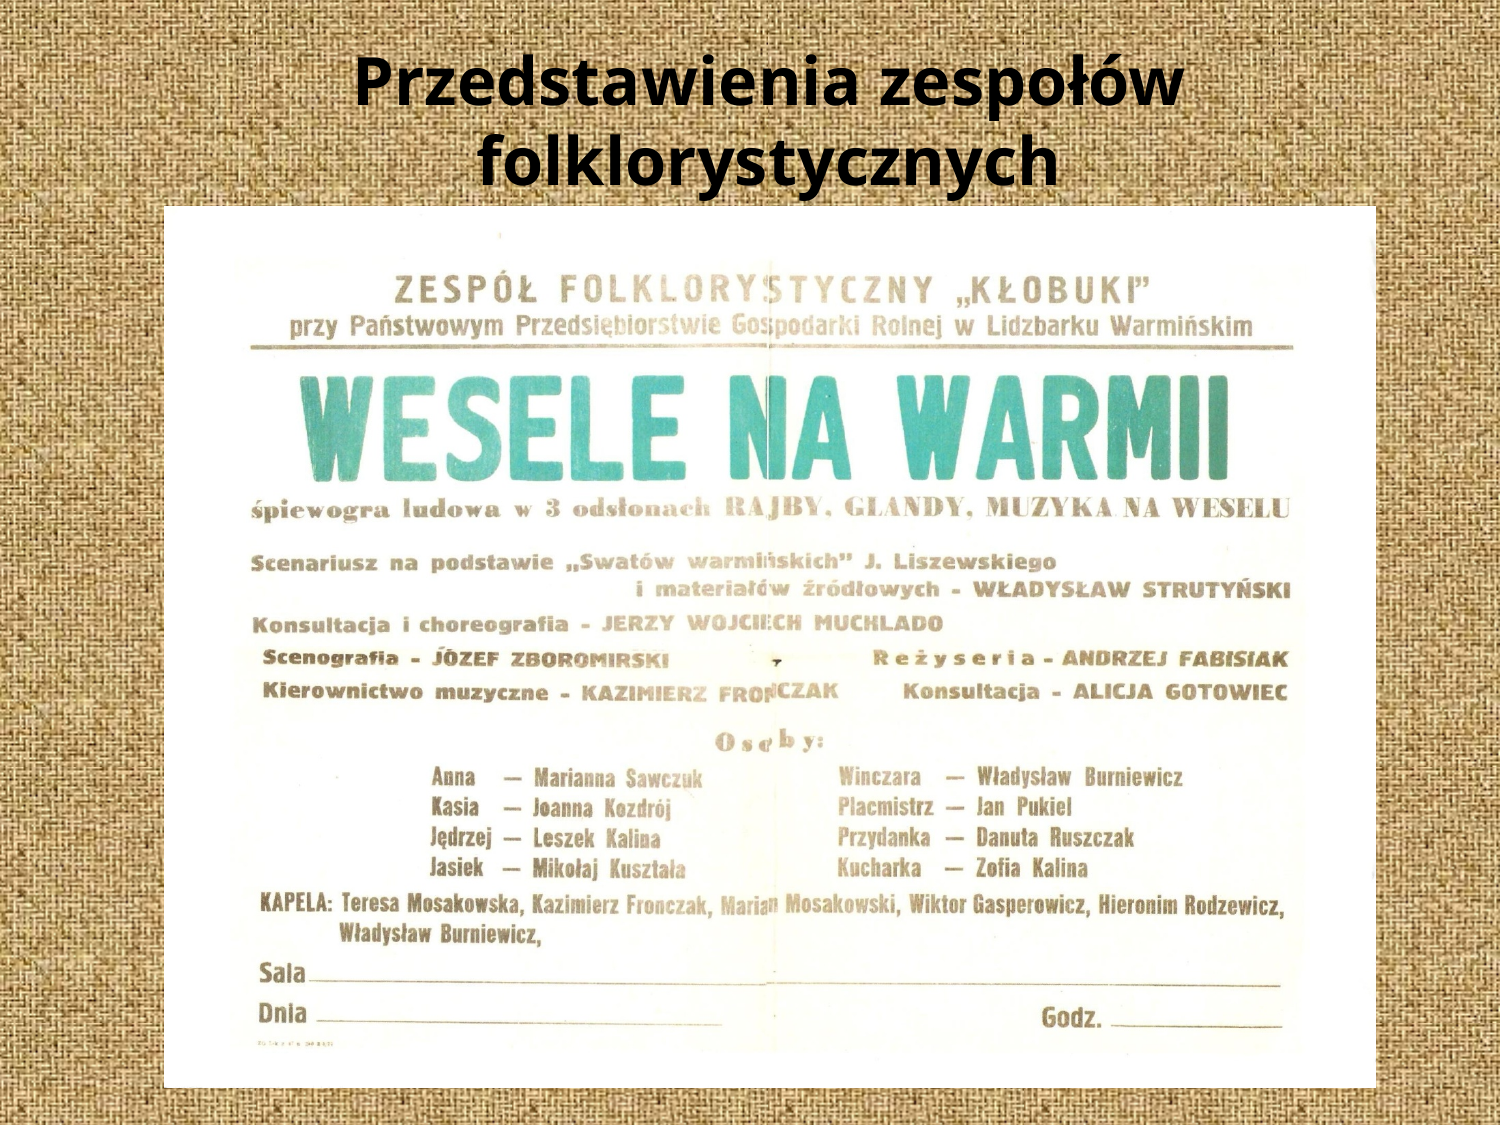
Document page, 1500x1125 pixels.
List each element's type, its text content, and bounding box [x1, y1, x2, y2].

picture [0, 0, 1500, 1125]
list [163, 205, 1377, 1088]
title Przedstawienia zespołów folklorystycznych [100, 37, 1438, 200]
